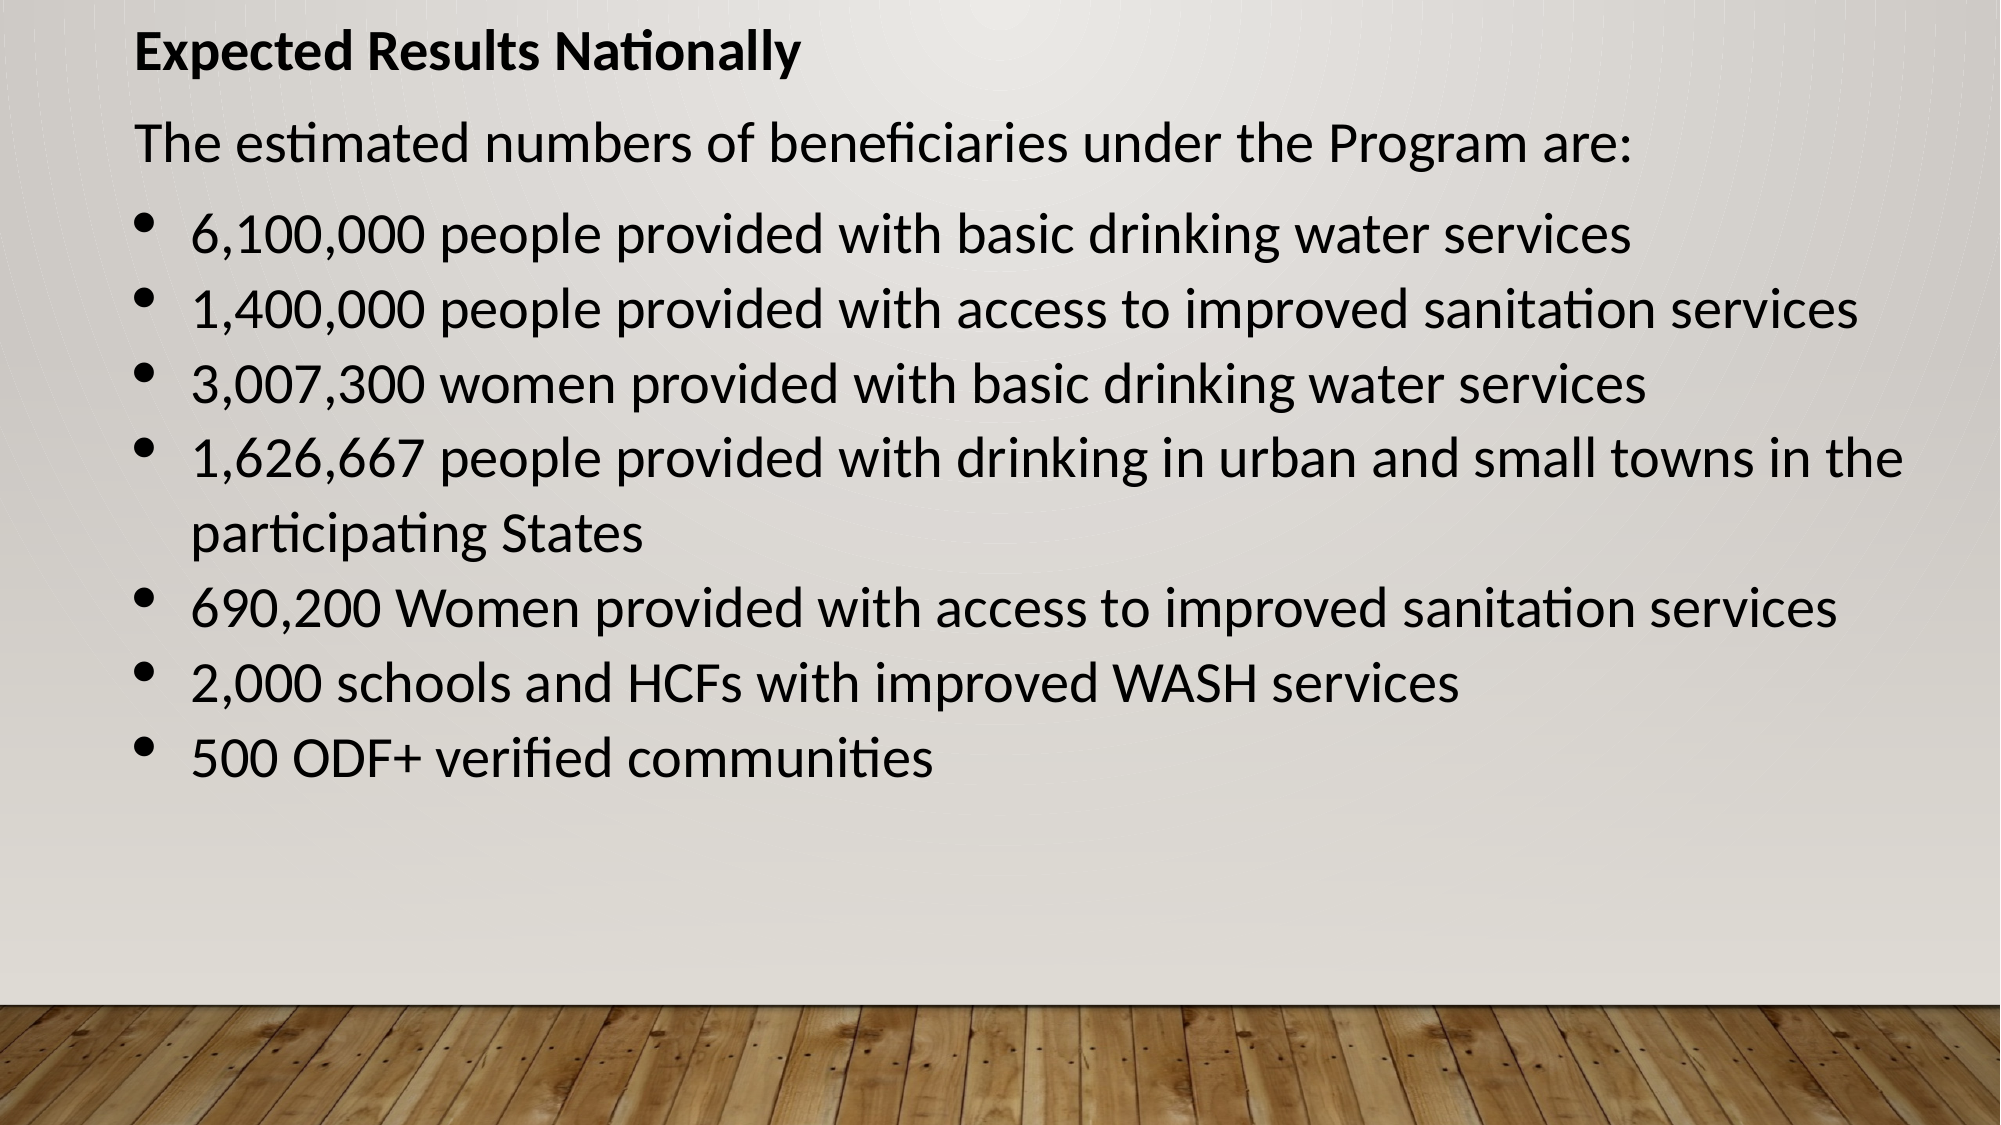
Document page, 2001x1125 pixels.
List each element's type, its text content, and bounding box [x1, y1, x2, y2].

picture [0, 1005, 2000, 1125]
text_box Expected Results Nationally The estimated numbers of beneficiaries under the Program are: 6,100,000 people provided with basic drinking water services 1,400,000 people provided with access to improved sanitation services 3,007,300 women provided with basic drinking water services 1,626,667 people provided with drinking in urban and small towns in the participating States 690,200 Women provided with access to improved sanitation services 2,000 schools and HCFs with improved WASH services 500 ODF+ verified communities [119, 0, 1933, 888]
